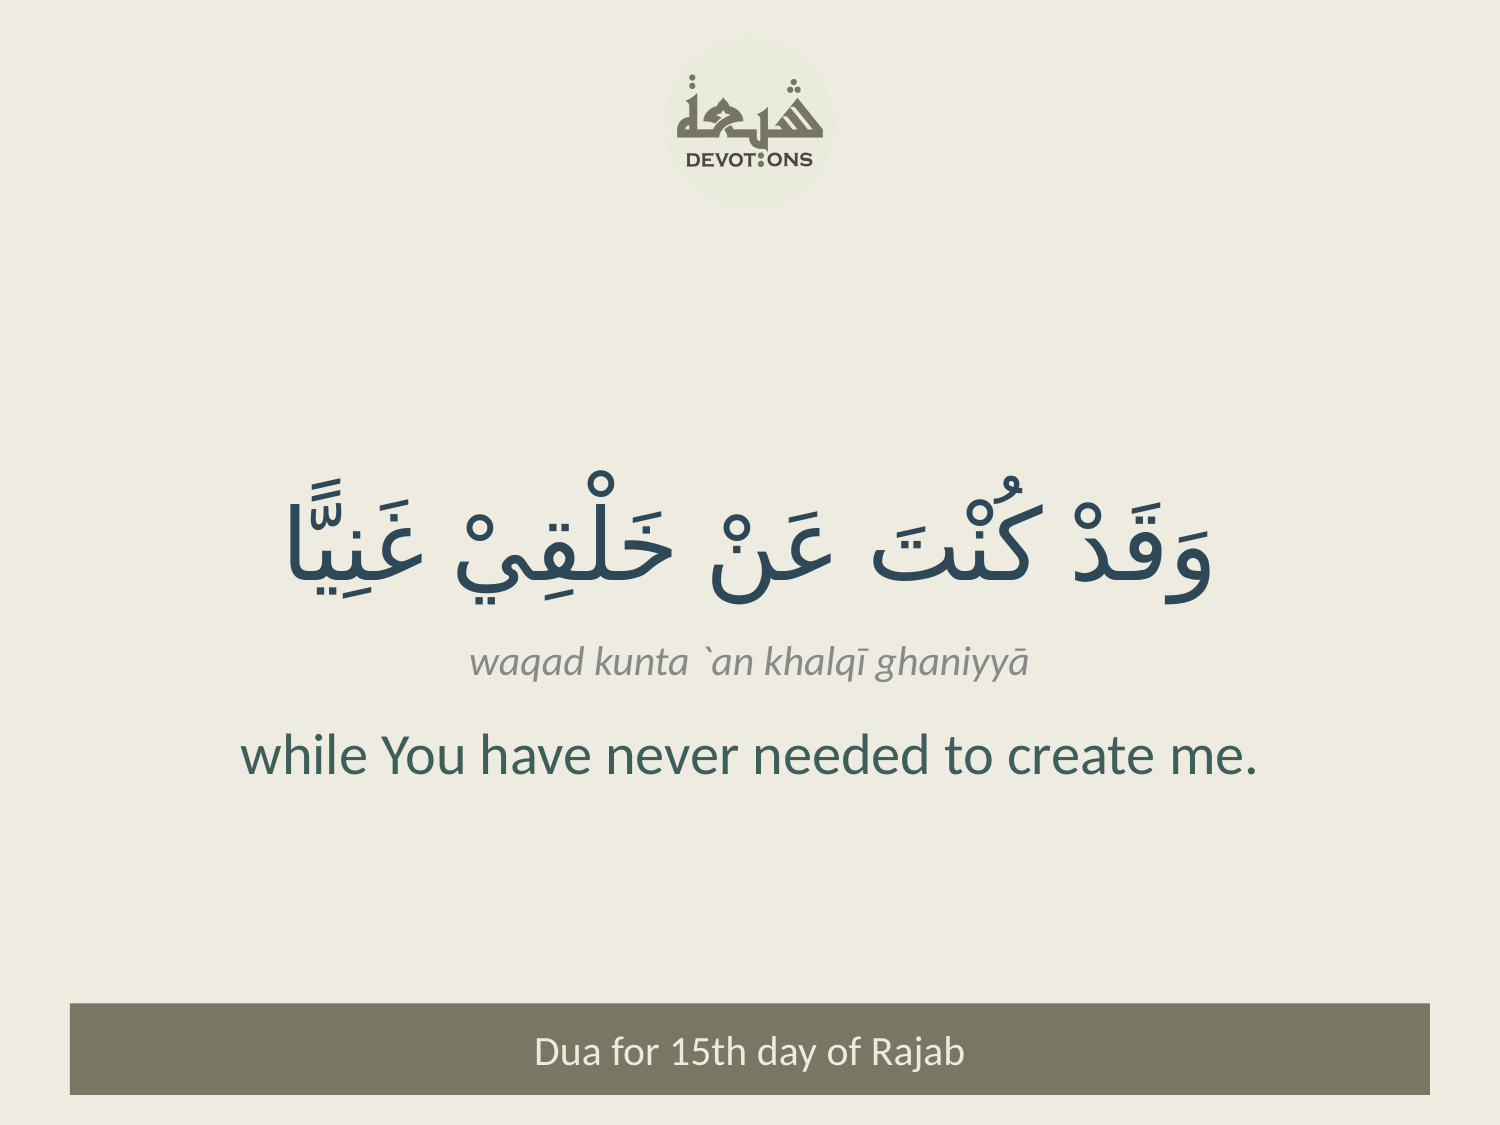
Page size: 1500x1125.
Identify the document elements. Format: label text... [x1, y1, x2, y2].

list Dua for 15th day of Rajab [69, 1003, 1430, 1095]
picture [656, 29, 844, 203]
list وَقَدْ كُنْتَ عَنْ خَلْقِيْ غَنِيًّا waqad kunta `an khalqī ghaniyyā while You have never needed to create me. [69, 203, 1430, 1003]
